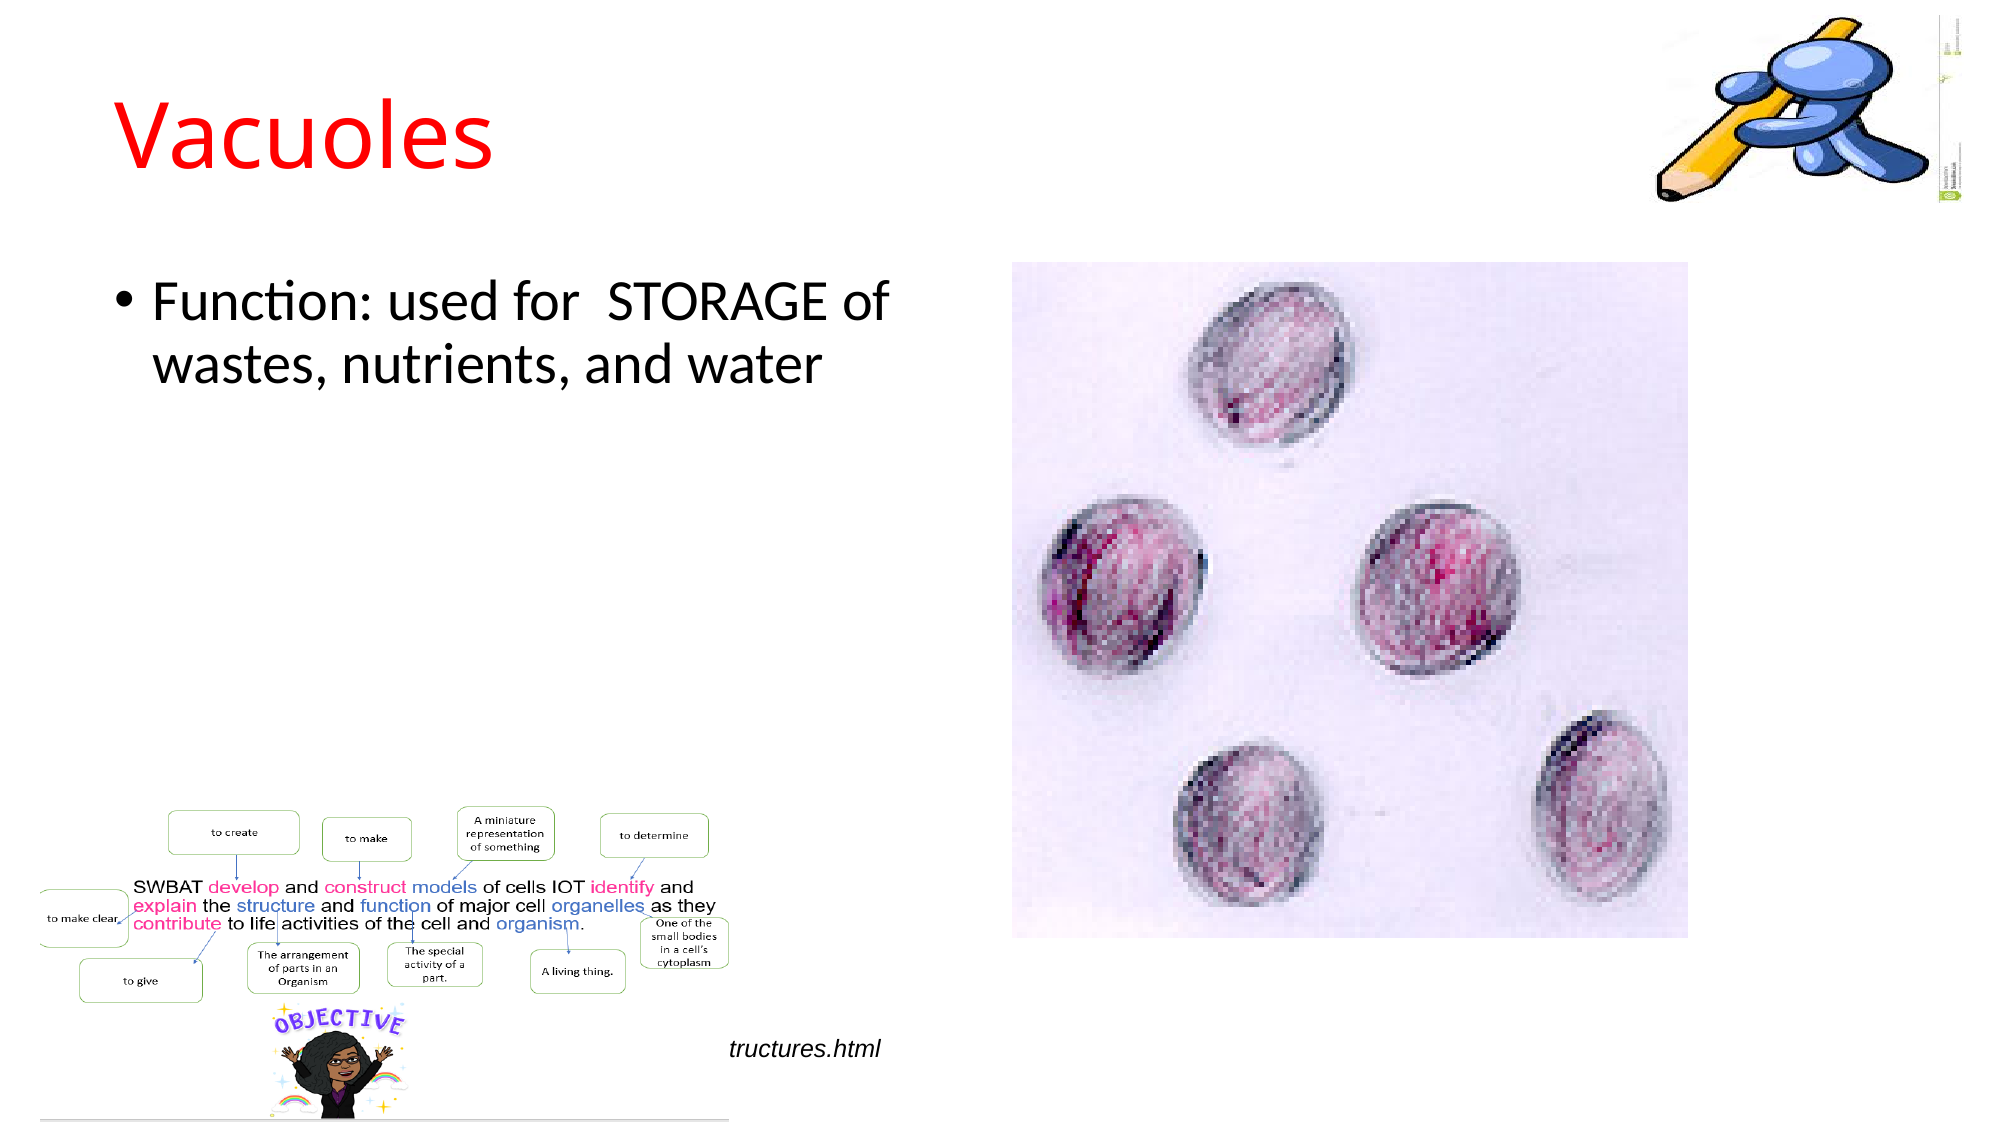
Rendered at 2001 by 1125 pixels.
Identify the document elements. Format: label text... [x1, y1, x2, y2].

picture [40, 789, 729, 1122]
text_box http://library.thinkquest.org/12413/structures.html [729, 1024, 1338, 1113]
title Vacuoles [99, 45, 1900, 233]
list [1012, 262, 1688, 938]
list Function: used for STORAGE of wastes, nutrients, and water [99, 262, 984, 1005]
picture [1637, 15, 1966, 203]
